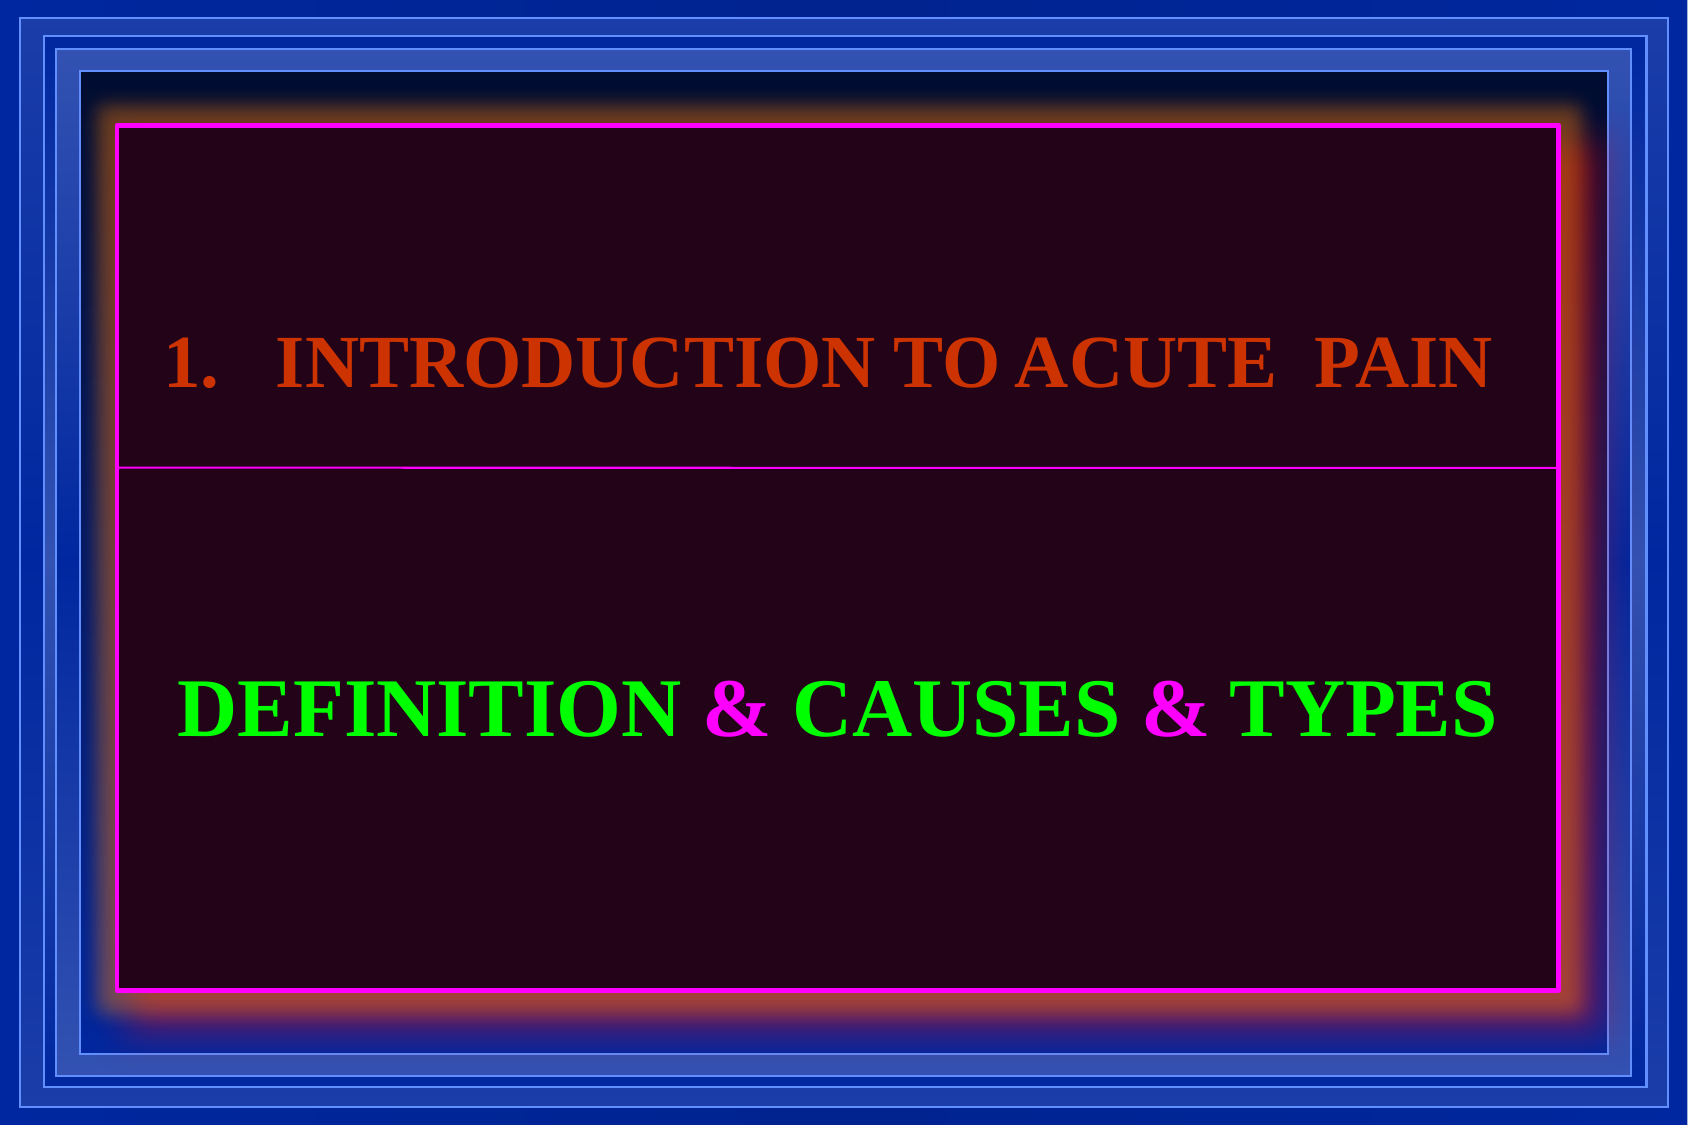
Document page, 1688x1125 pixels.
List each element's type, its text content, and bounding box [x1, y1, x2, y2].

text_box 1. INTRODUCTION TO ACUTE PAIN DEFINITION & CAUSES & TYPES [117, 473, 1559, 991]
text_box 1. INTRODUCTION TO ACUTE PAIN DEFINITION & CAUSES & TYPES [117, 125, 1559, 466]
